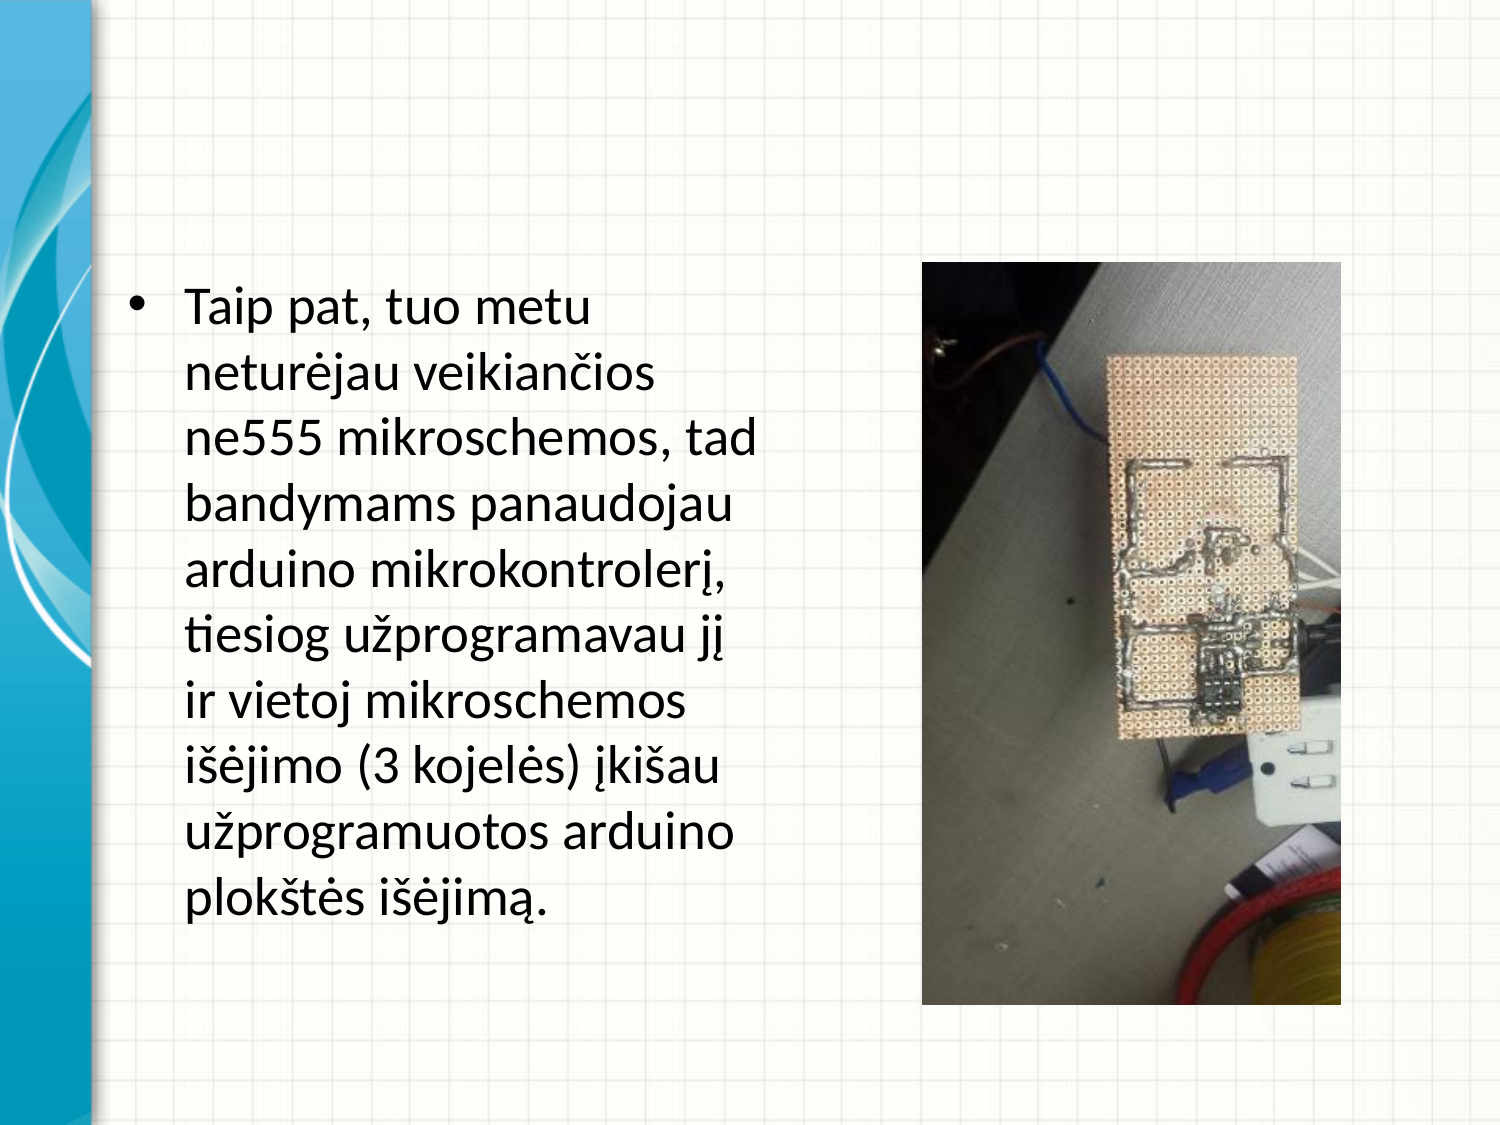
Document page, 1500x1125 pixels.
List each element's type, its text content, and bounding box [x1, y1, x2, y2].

list Taip pat, tuo metu neturėjau veikiančios ne555 mikroschemos, tad bandymams panaudojau arduino mikrokontrolerį, tiesiog užprogramavau jį ir vietoj mikroschemos išėjimo (3 kojelės) įkišau užprogramuotos arduino plokštės išėjimą. [112, 262, 775, 1005]
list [922, 262, 1341, 1006]
picture [0, 0, 1500, 1125]
